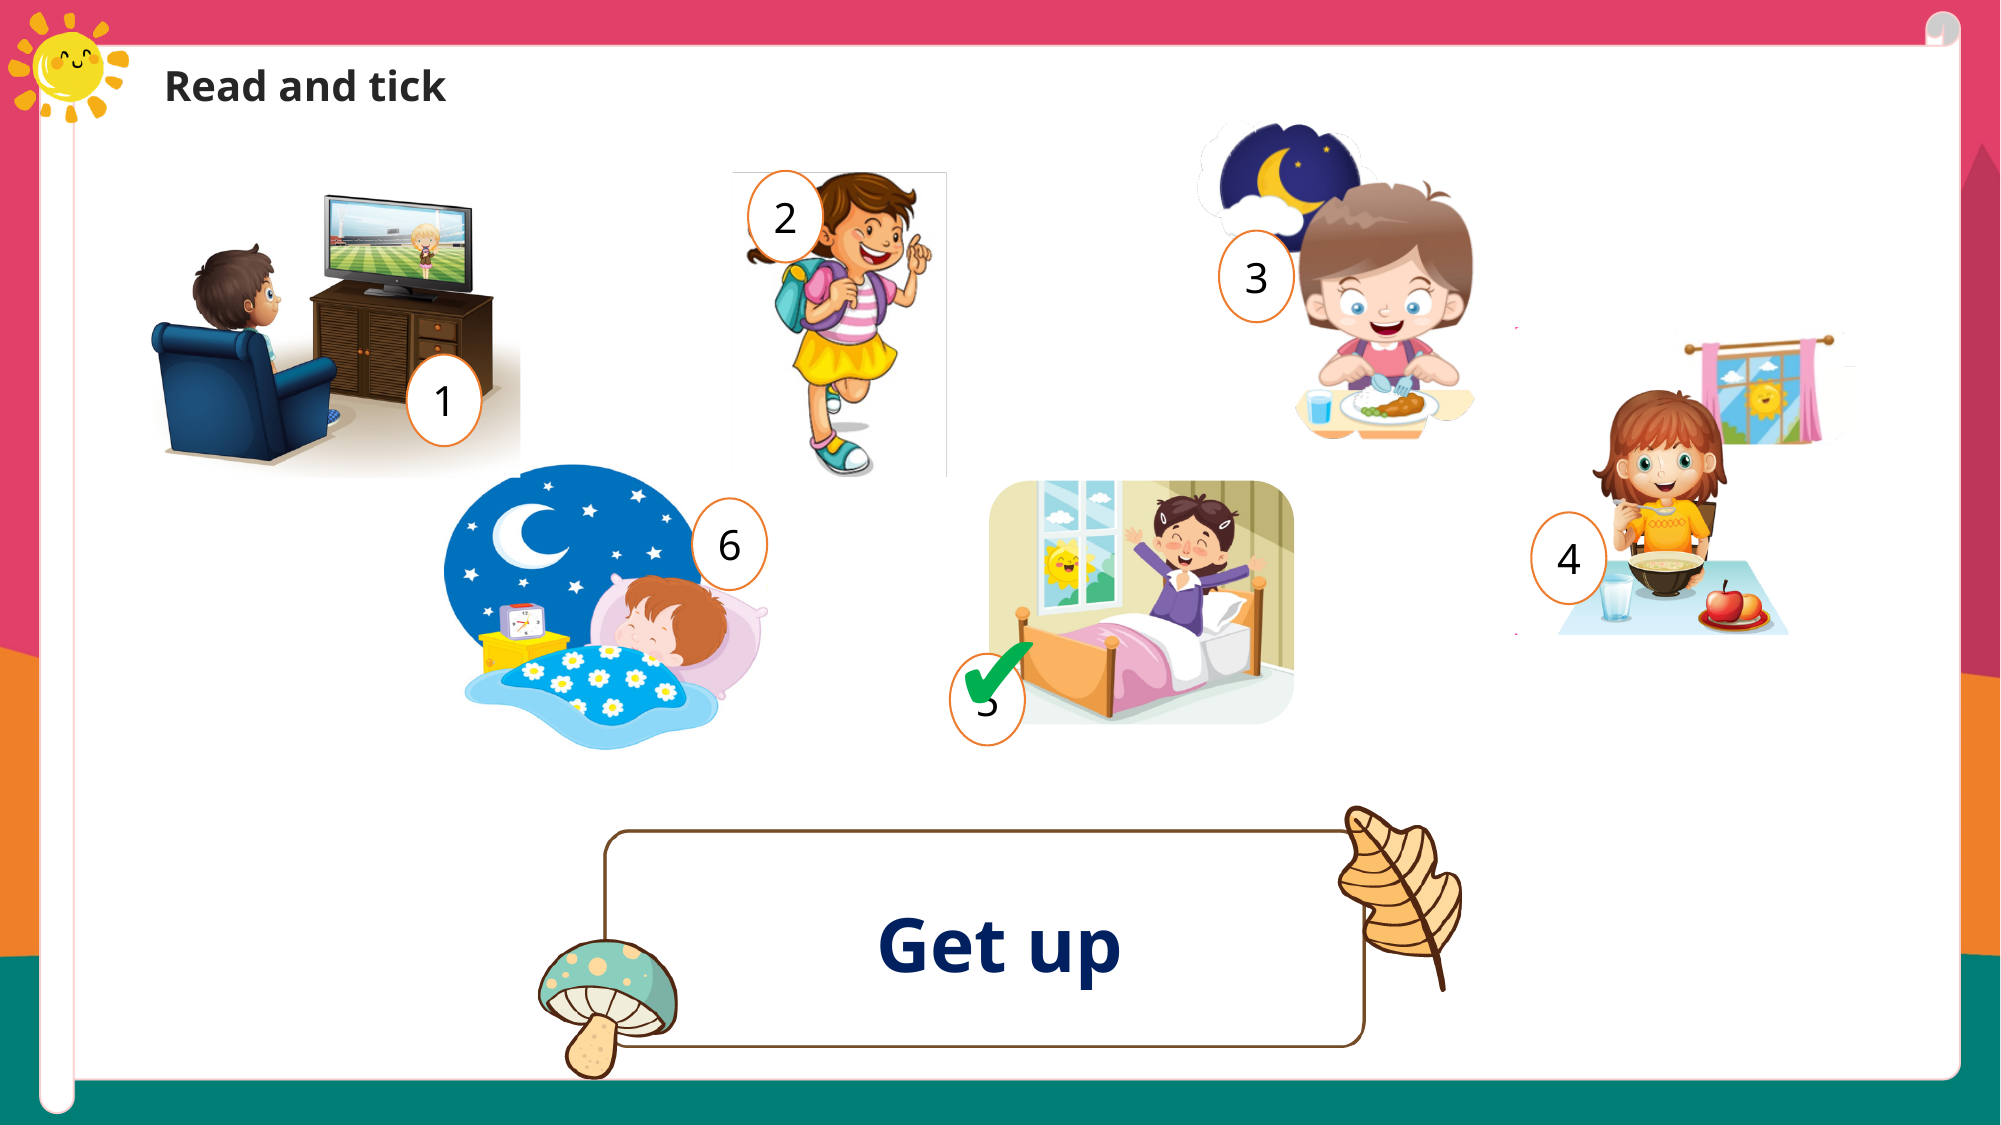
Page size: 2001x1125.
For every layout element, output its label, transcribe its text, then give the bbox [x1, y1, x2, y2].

picture [0, 0, 2001, 1125]
text_box Read and tick [149, 52, 1150, 118]
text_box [537, 805, 1463, 1080]
text_box ✔ [938, 593, 1062, 744]
